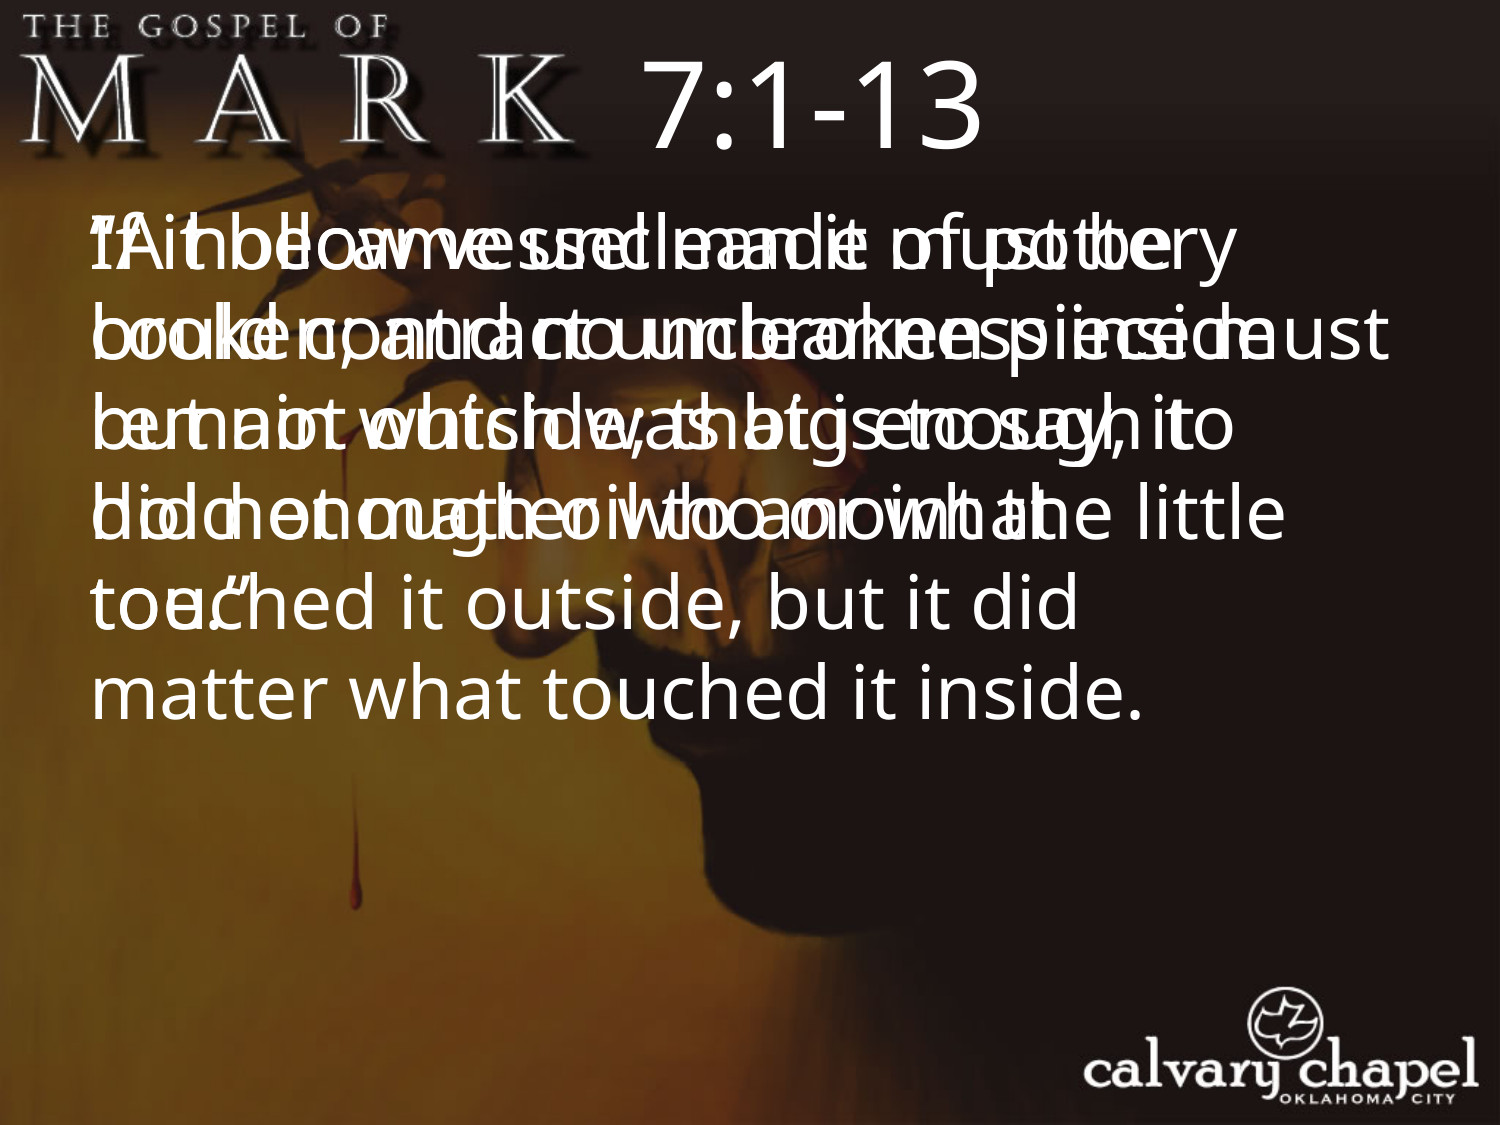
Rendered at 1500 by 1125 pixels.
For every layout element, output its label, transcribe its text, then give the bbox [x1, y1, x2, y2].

picture [0, 0, 1500, 1125]
text_box 7:1-13 [624, 20, 1425, 180]
text_box If it became unclean it must be broken; and no unbroken piece must remain which was big enough to hold enough oil to anoint the little toe.” [74, 187, 1425, 743]
